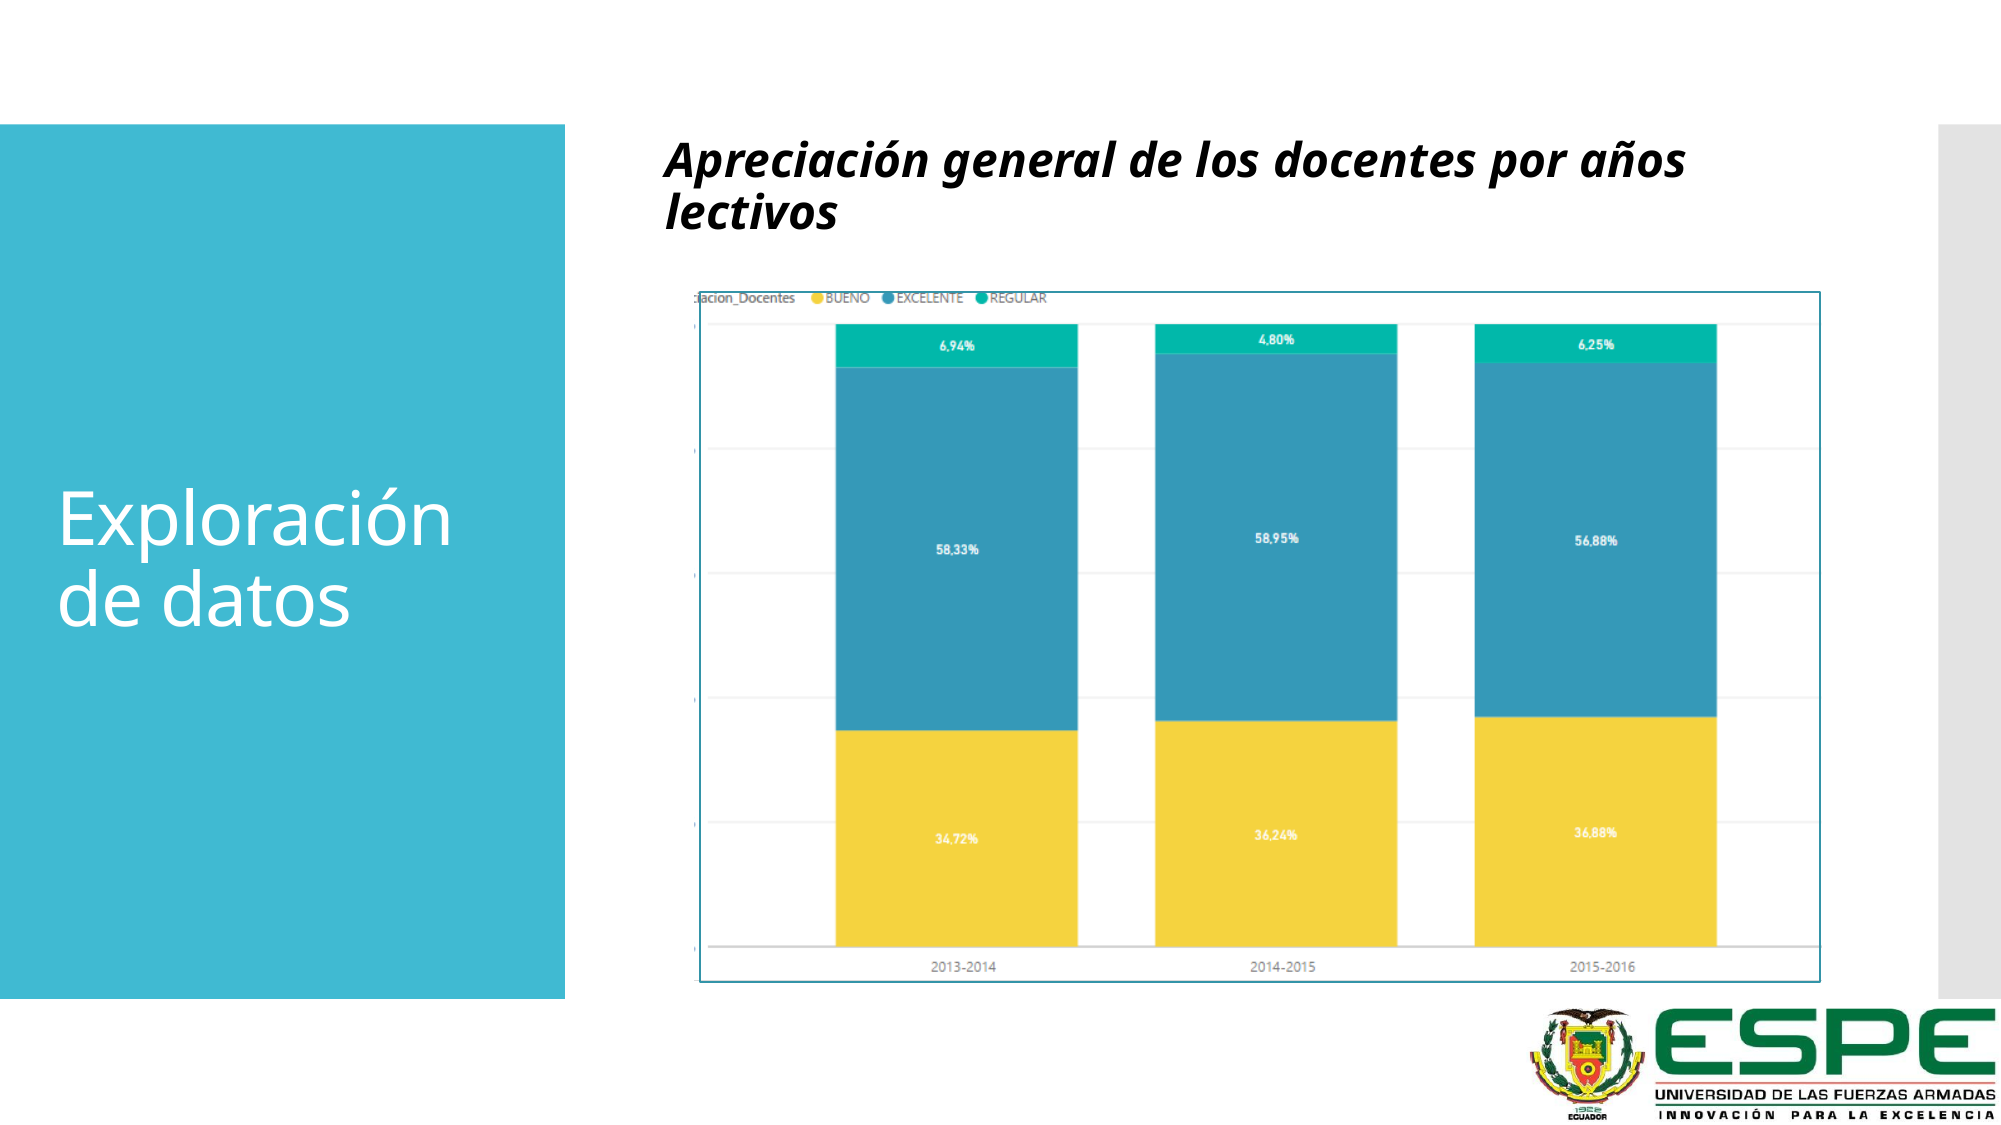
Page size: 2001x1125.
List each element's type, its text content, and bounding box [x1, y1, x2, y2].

title Exploración de datos [41, 184, 525, 940]
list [634, 141, 1837, 982]
picture [1525, 1001, 2000, 1125]
